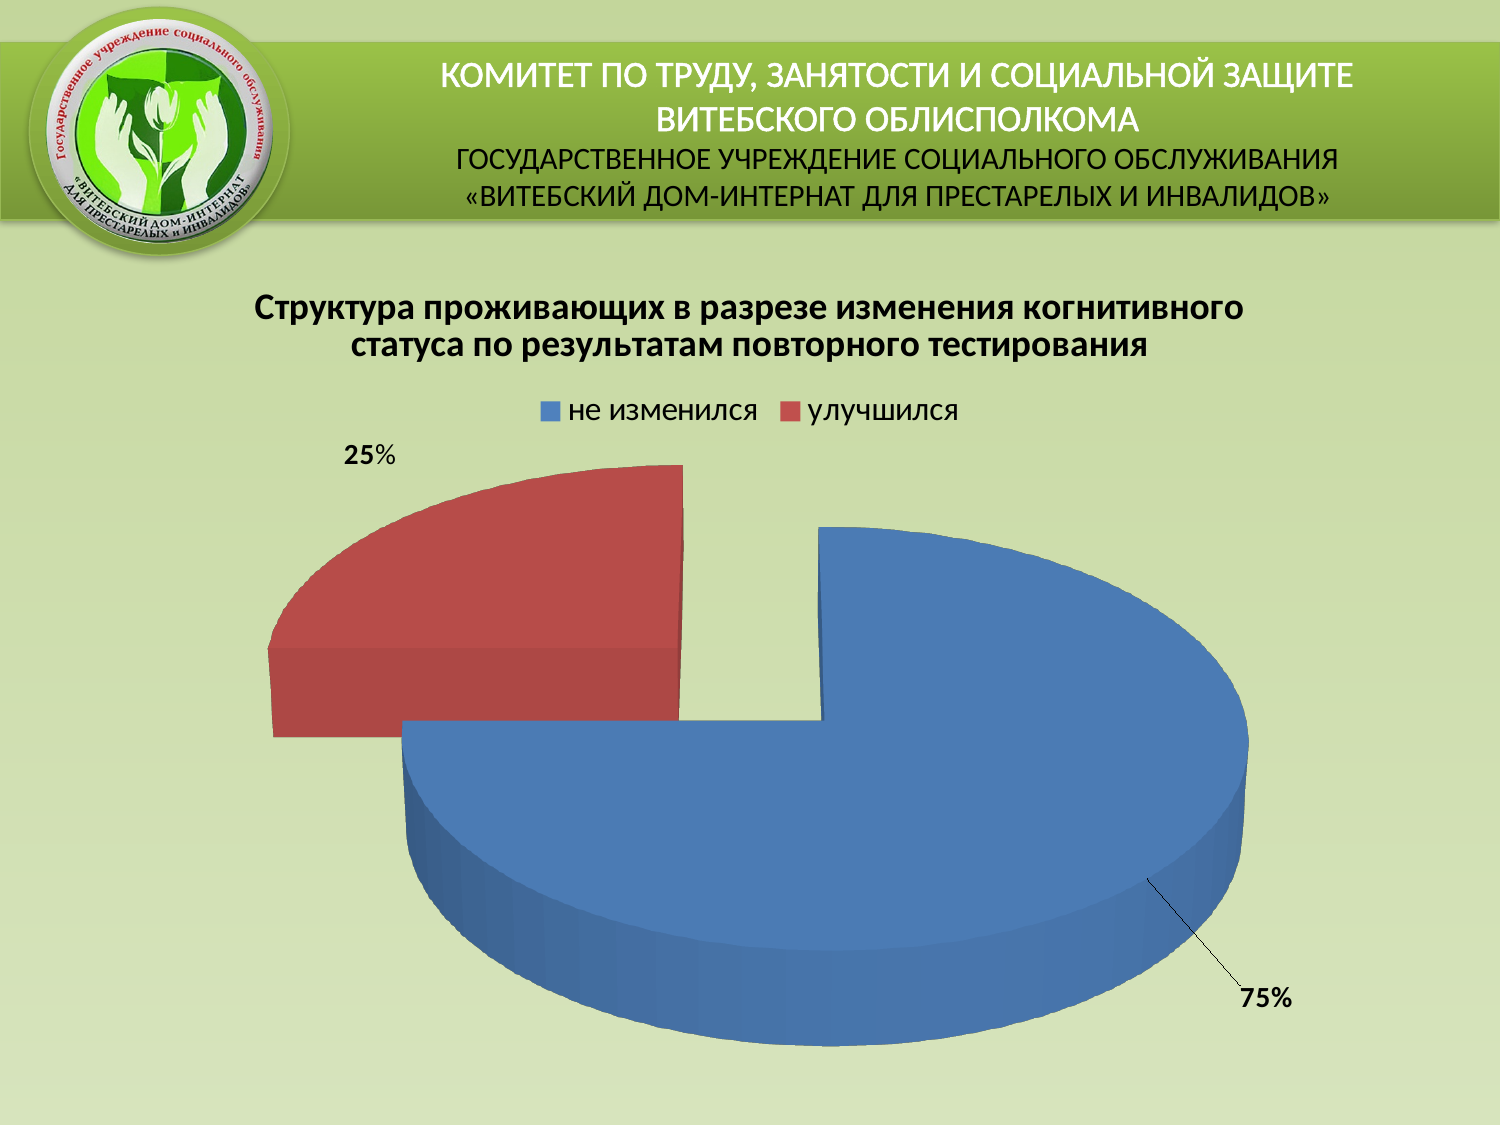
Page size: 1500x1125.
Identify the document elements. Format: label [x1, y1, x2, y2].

text_box [0, 6, 1500, 256]
chart [120, 256, 1380, 1083]
